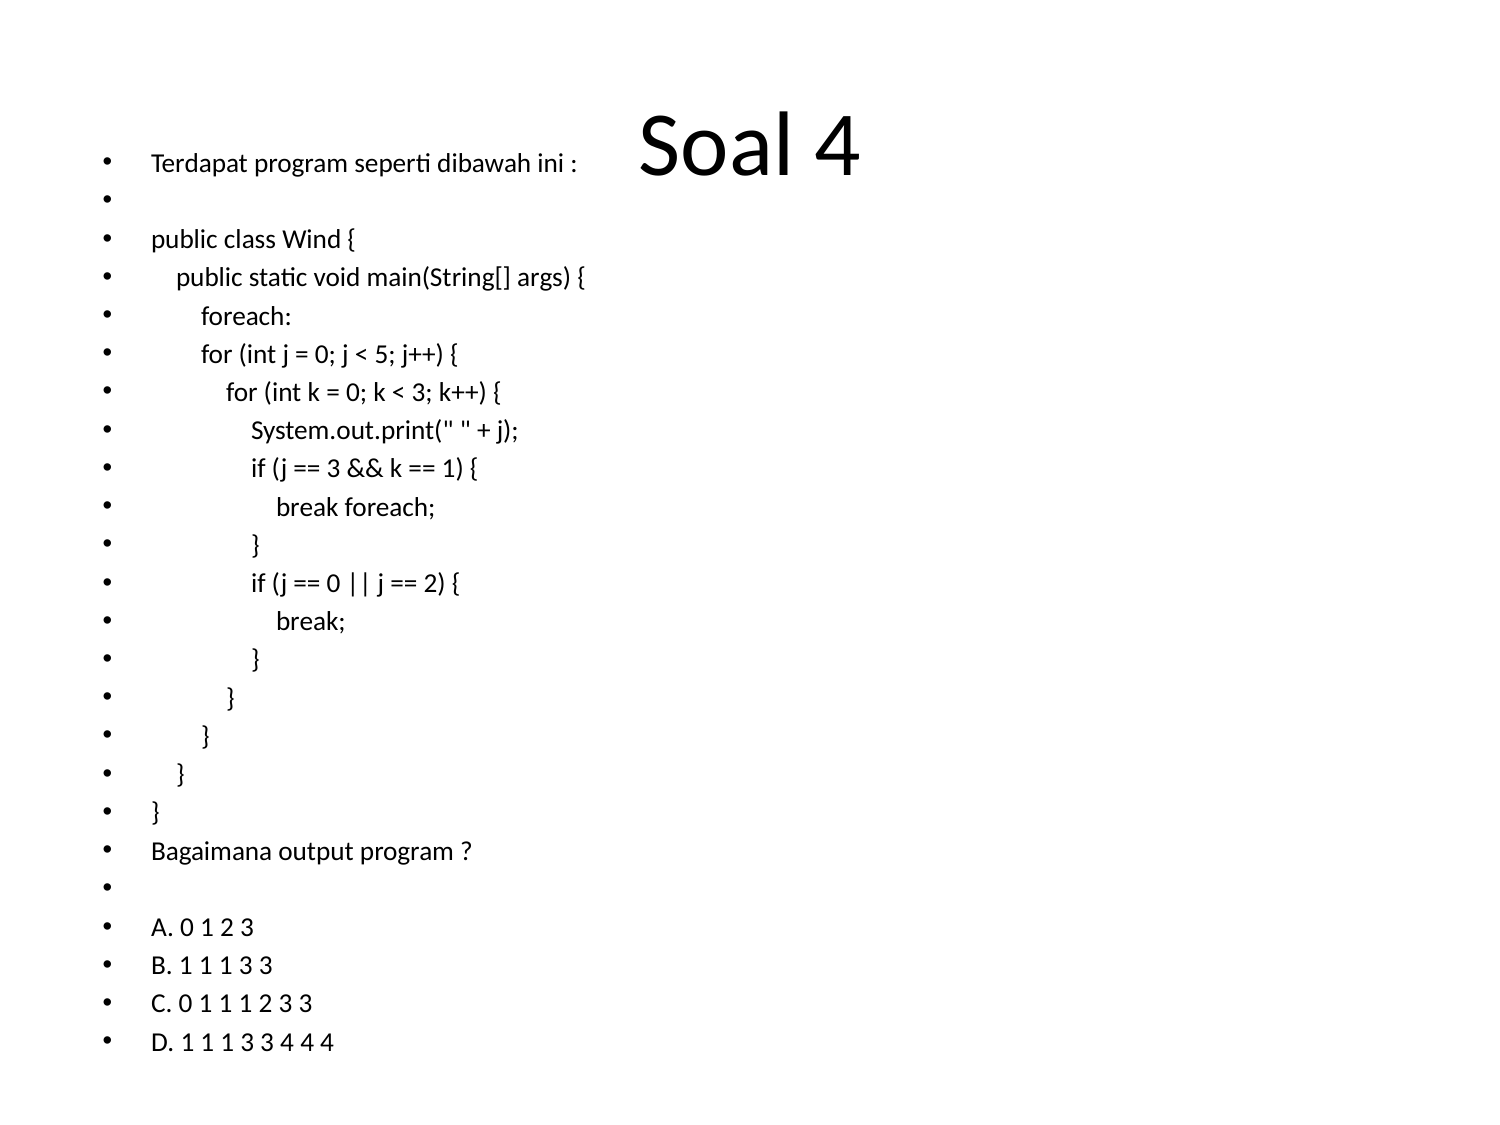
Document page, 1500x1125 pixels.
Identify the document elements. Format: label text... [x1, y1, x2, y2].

title Soal 4 [75, 45, 1425, 233]
list Terdapat program seperti dibawah ini : public class Wind { public static void main(String[] args) { foreach: for (int j = 0; j < 5; j++) { for (int k = 0; k < 3; k++) { System.out.print(" " + j); if (j == 3 && k == 1) { break foreach; } if (j == 0 || j == 2) { break; } } } } } Bagaimana output program ? A. 0 1 2 3 B. 1 1 1 3 3 C. 0 1 1 1 2 3 3 D. 1 1 1 3 3 4 4 4 [87, 137, 1438, 1075]
